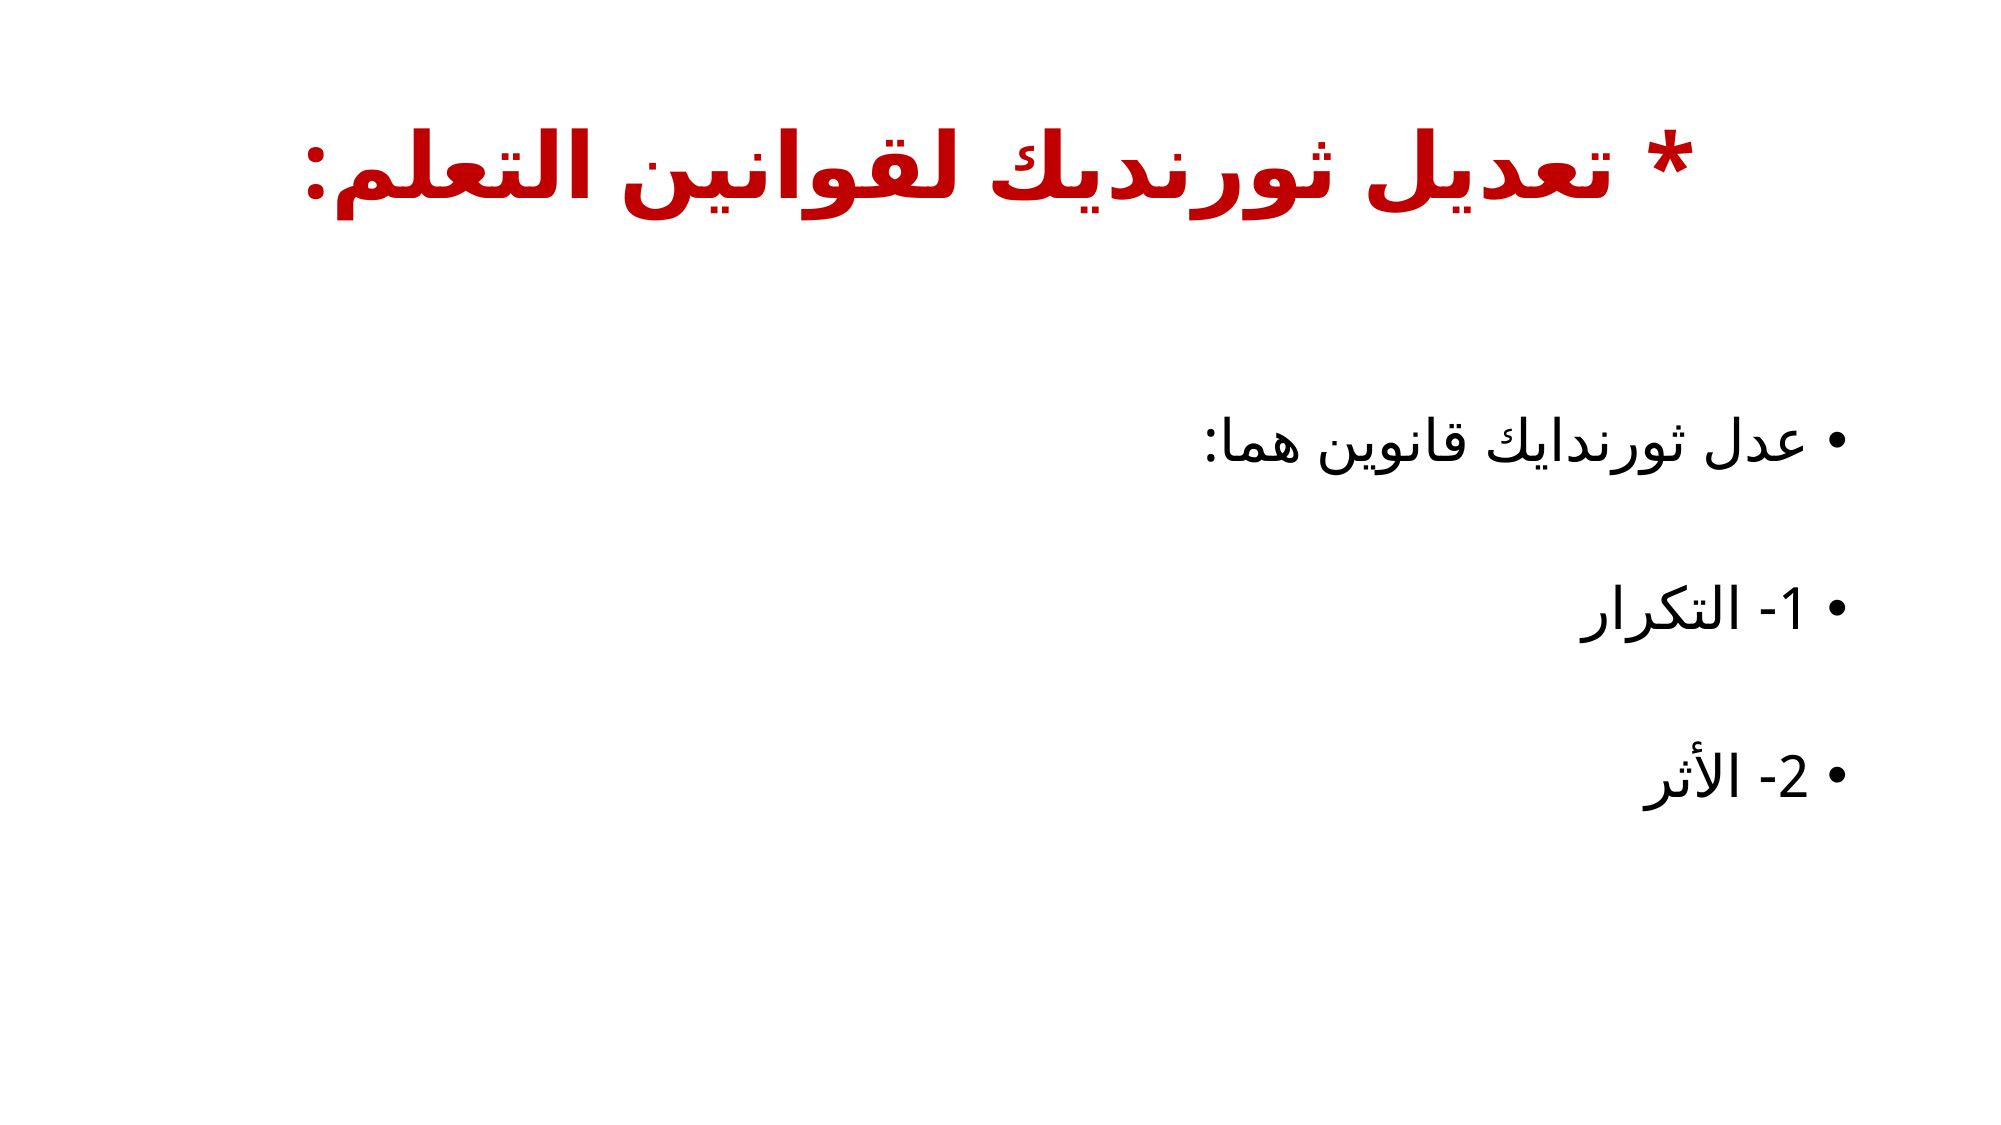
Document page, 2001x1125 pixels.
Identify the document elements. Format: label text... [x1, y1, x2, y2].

title * تعديل ثورنديك لقوانين التعلم: [137, 59, 1863, 278]
list عدل ثورندايك قانوين هما: 1- التكرار 2- الأثر [137, 404, 1863, 1014]
